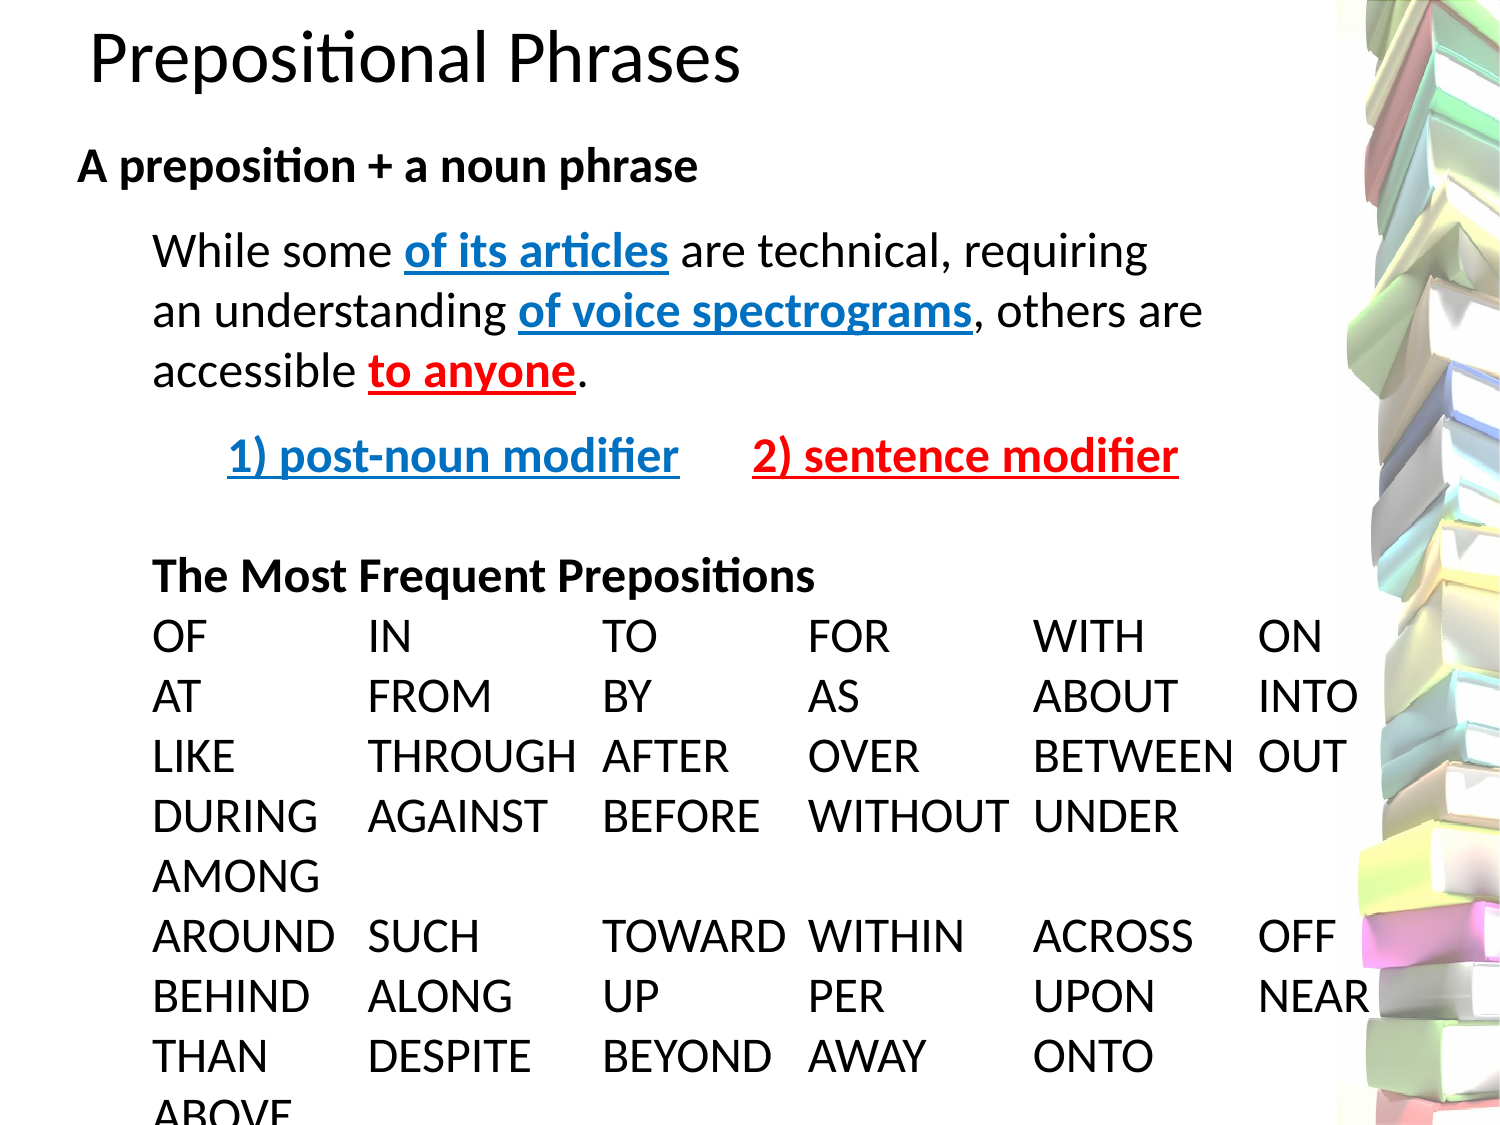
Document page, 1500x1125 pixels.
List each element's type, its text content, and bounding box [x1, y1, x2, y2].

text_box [1337, 0, 1500, 1125]
text_box Prepositional Phrases [75, 0, 1336, 105]
text_box A preposition + a noun phrase While some of its articles are technical, requiring an understanding of voice spectrograms, others are accessible to anyone. 1) post-noun modifier 2) sentence modifier The Most Frequent Prepositions OF IN TO FOR WITH ON AT FROM BY AS ABOUT INTO LIKE THROUGH AFTER OVER BETWEEN OUT DURING AGAINST BEFORE WITHOUT UNDER AMONG AROUND SUCH TOWARD WITHIN ACROSS OFF BEHIND ALONG UP PER UPON NEAR THAN DESPITE BEYOND AWAY ONTO ABOVE SINCE OUTSIDE INSIDE DOWN FRONT UNTIL [62, 125, 1332, 1125]
